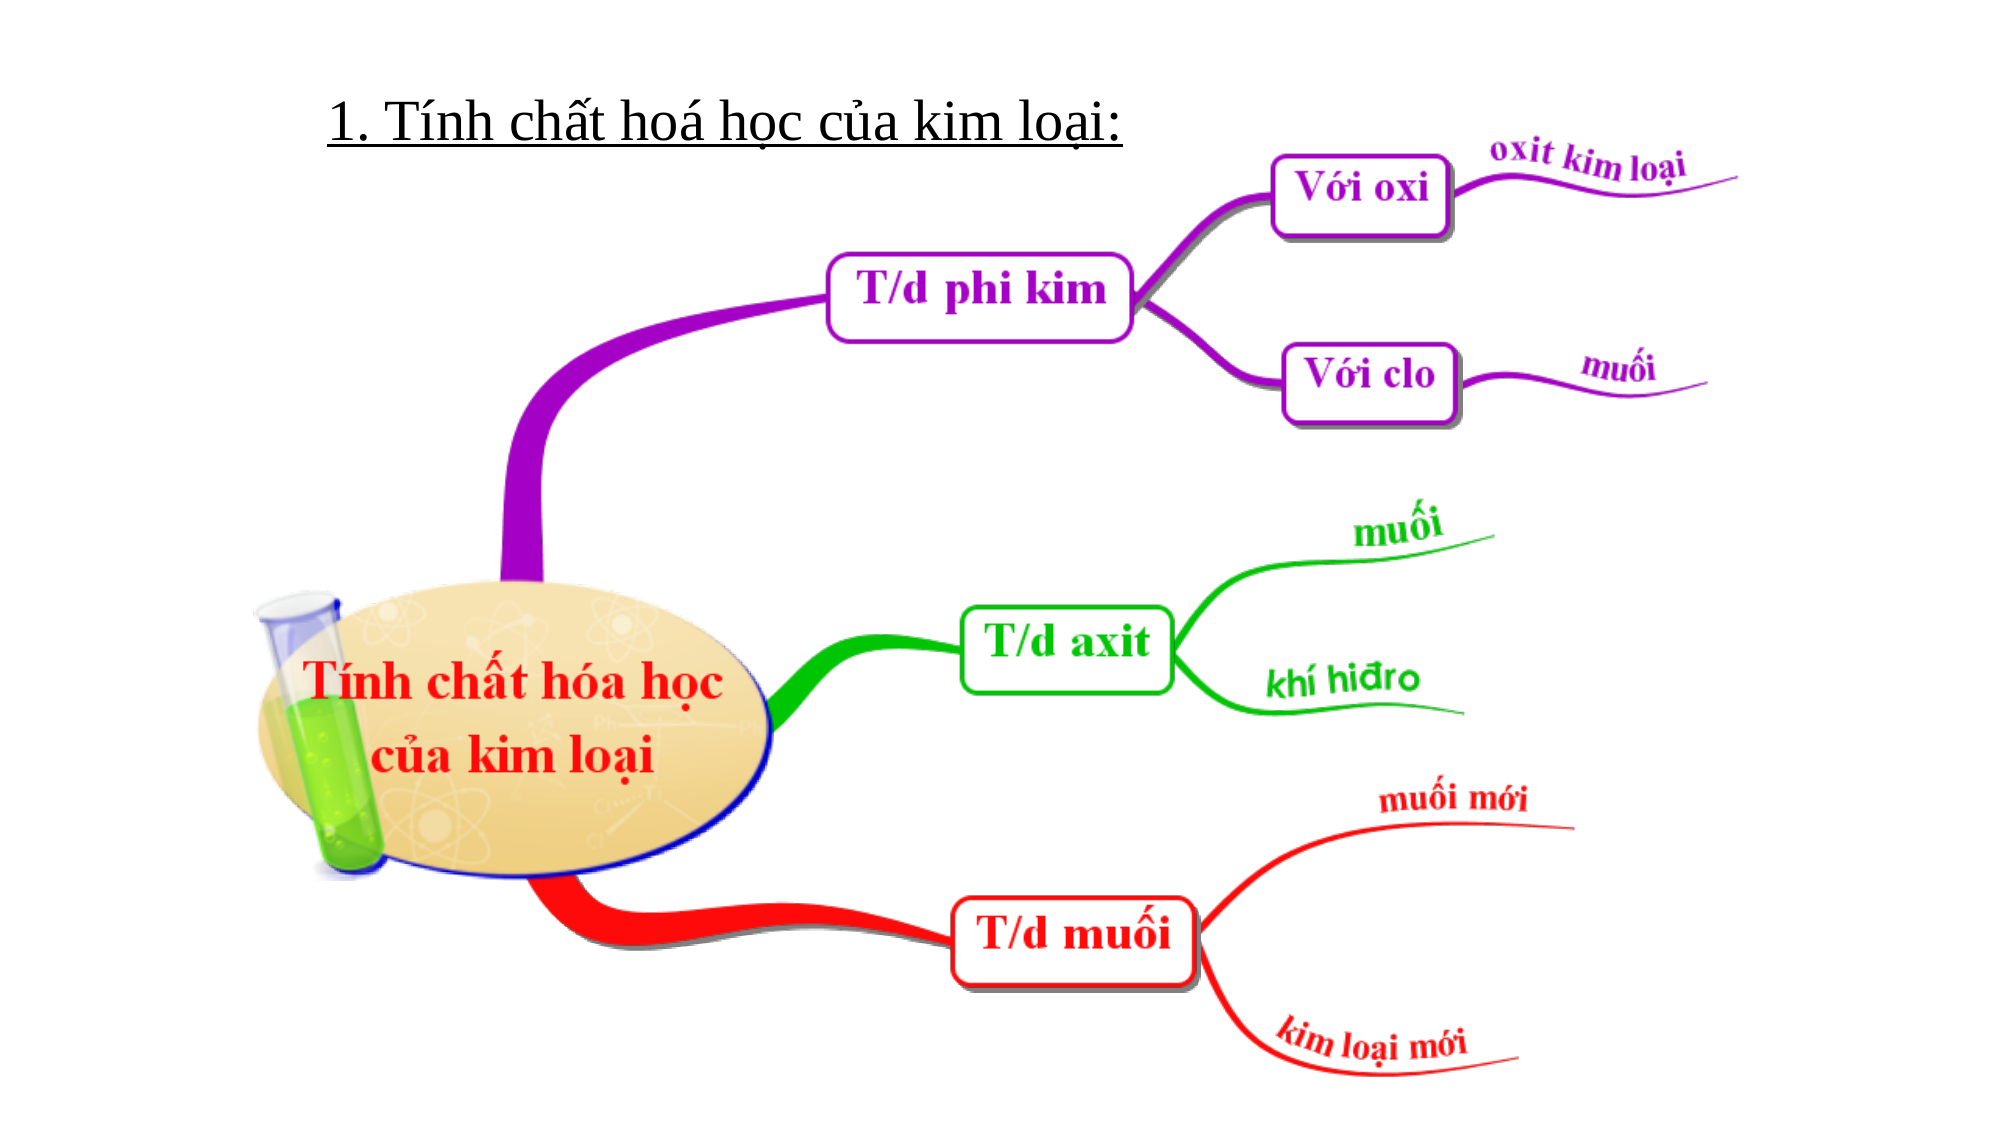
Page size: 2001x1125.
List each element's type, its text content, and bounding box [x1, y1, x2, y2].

picture [249, 112, 1751, 1088]
text_box 1. Tính chất hoá học của kim loại: [312, 75, 1238, 160]
